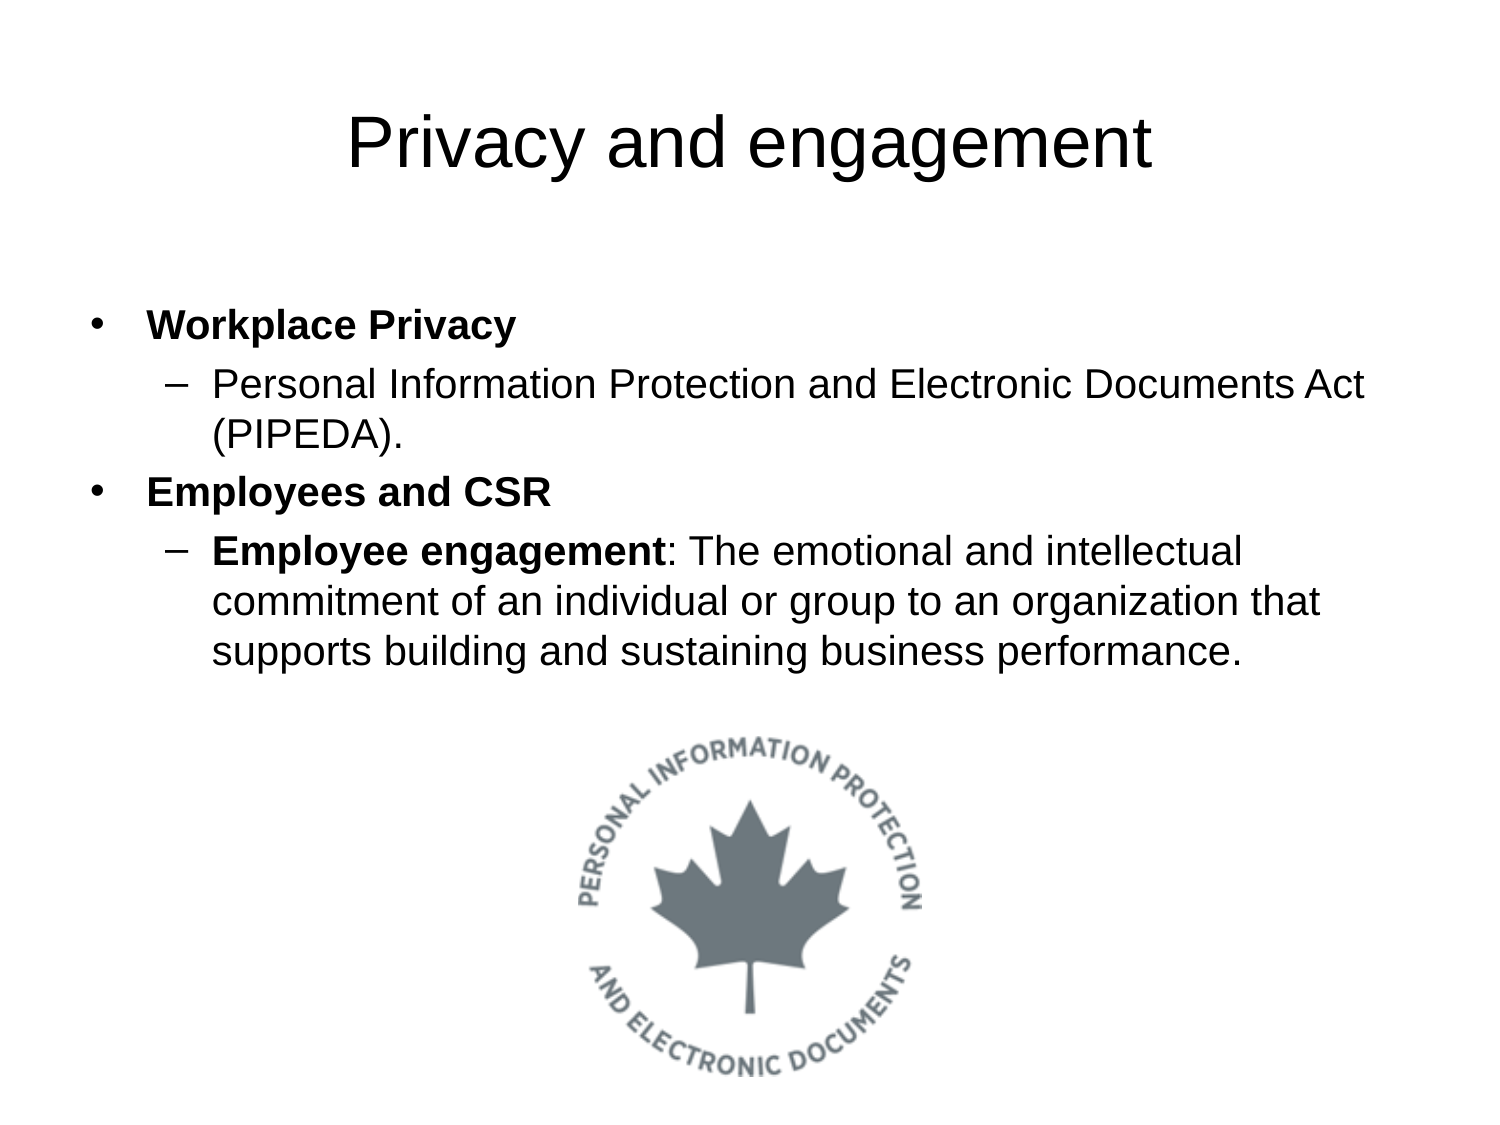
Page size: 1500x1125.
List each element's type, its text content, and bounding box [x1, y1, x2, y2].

list Workplace Privacy Personal Information Protection and Electronic Documents Act (PIPEDA). Employees and CSR Employee engagement: The emotional and intellectual commitment of an individual or group to an organization that supports building and sustaining business performance. [75, 290, 1425, 1083]
picture [578, 735, 922, 1077]
title Privacy and engagement [75, 45, 1425, 233]
